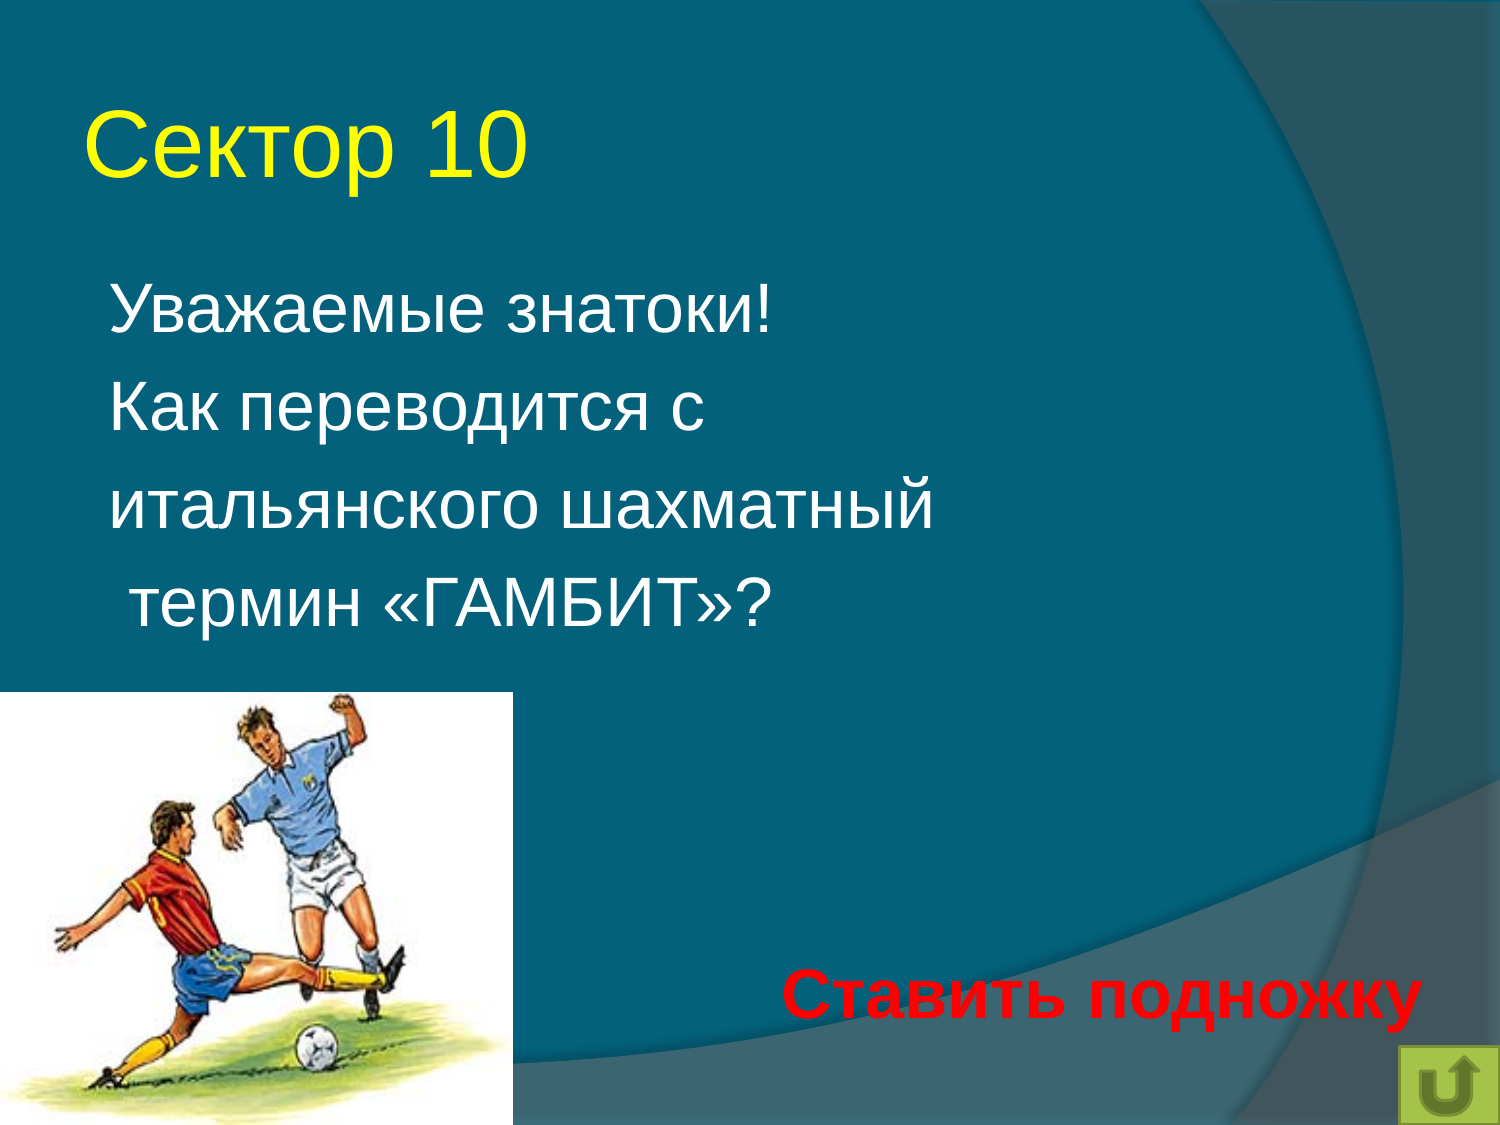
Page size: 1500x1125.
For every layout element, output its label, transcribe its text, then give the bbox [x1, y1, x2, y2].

list Уважаемые знатоки! Как переводится с итальянского шахматный термин «ГАМБИТ»? Ставить подножку [88, 255, 1439, 1047]
title Сектор 10 [75, 45, 1300, 233]
text_box [1398, 1045, 1500, 1125]
picture [0, 693, 514, 1125]
